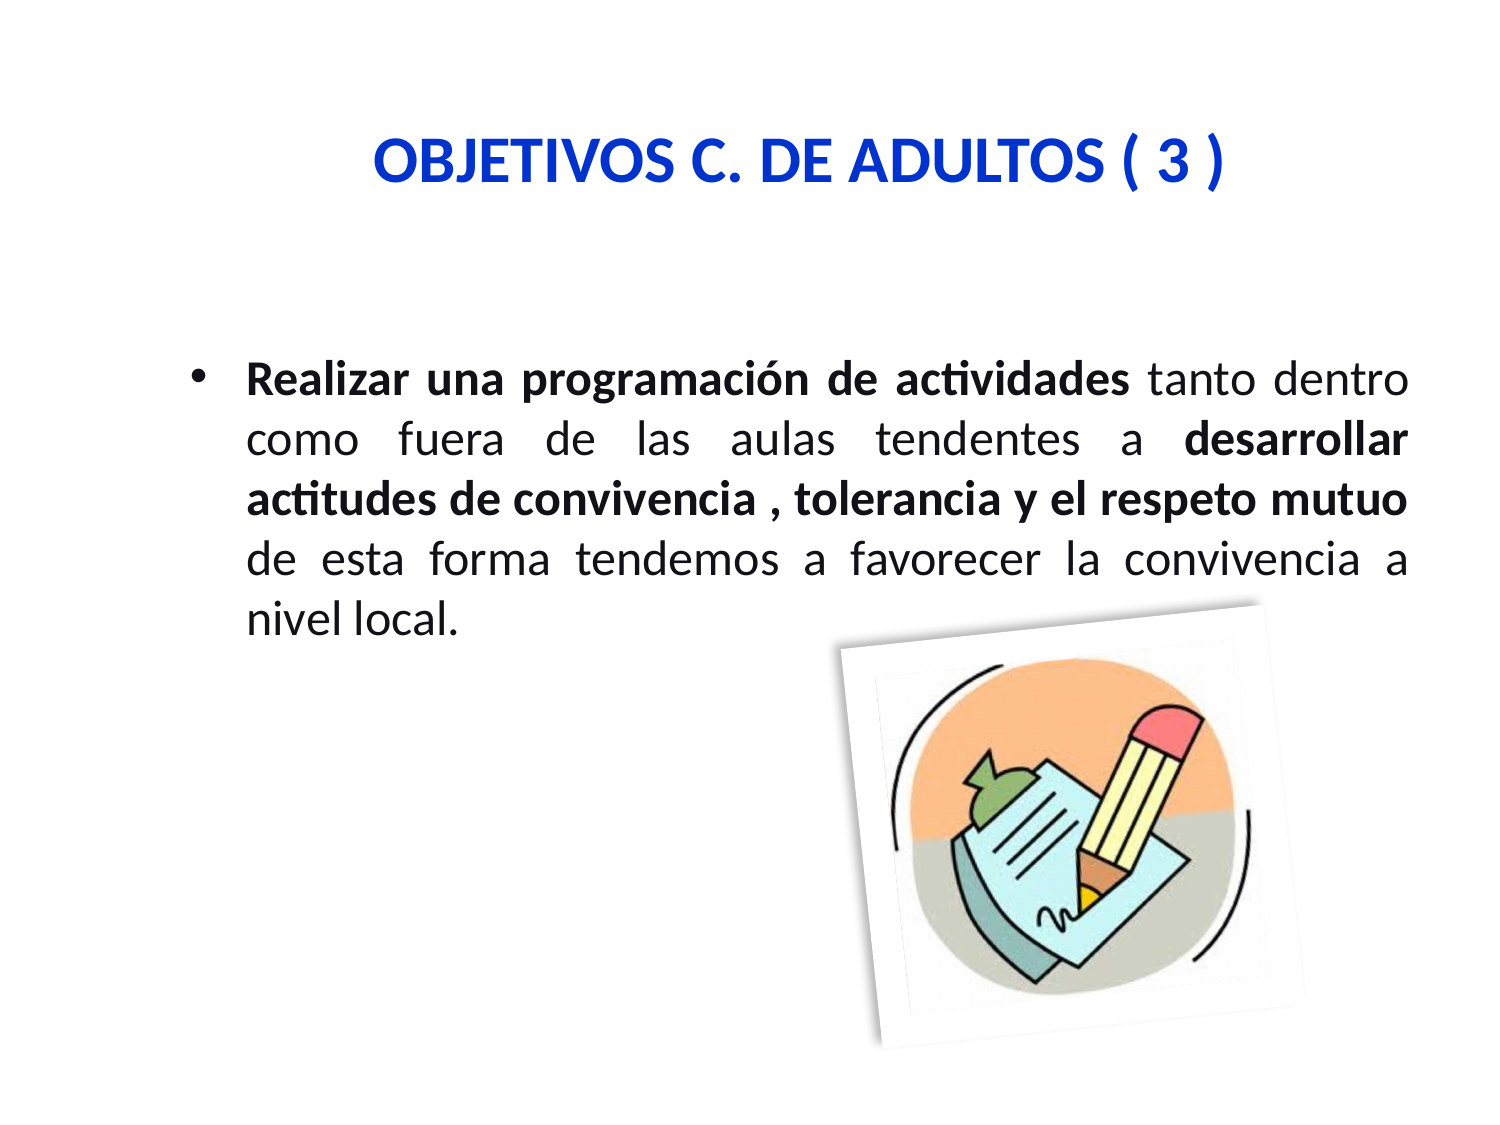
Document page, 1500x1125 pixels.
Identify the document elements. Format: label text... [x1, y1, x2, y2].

picture [876, 640, 1270, 1013]
list Realizar una programación de actividades tanto dentro como fuera de las aulas tendentes a desarrollar actitudes de convivencia , tolerancia y el respeto mutuo de esta forma tendemos a favorecer la convivencia a nivel local. [174, 337, 1425, 717]
title OBJETIVOS C. DE ADULTOS ( 3 ) [174, 86, 1425, 227]
